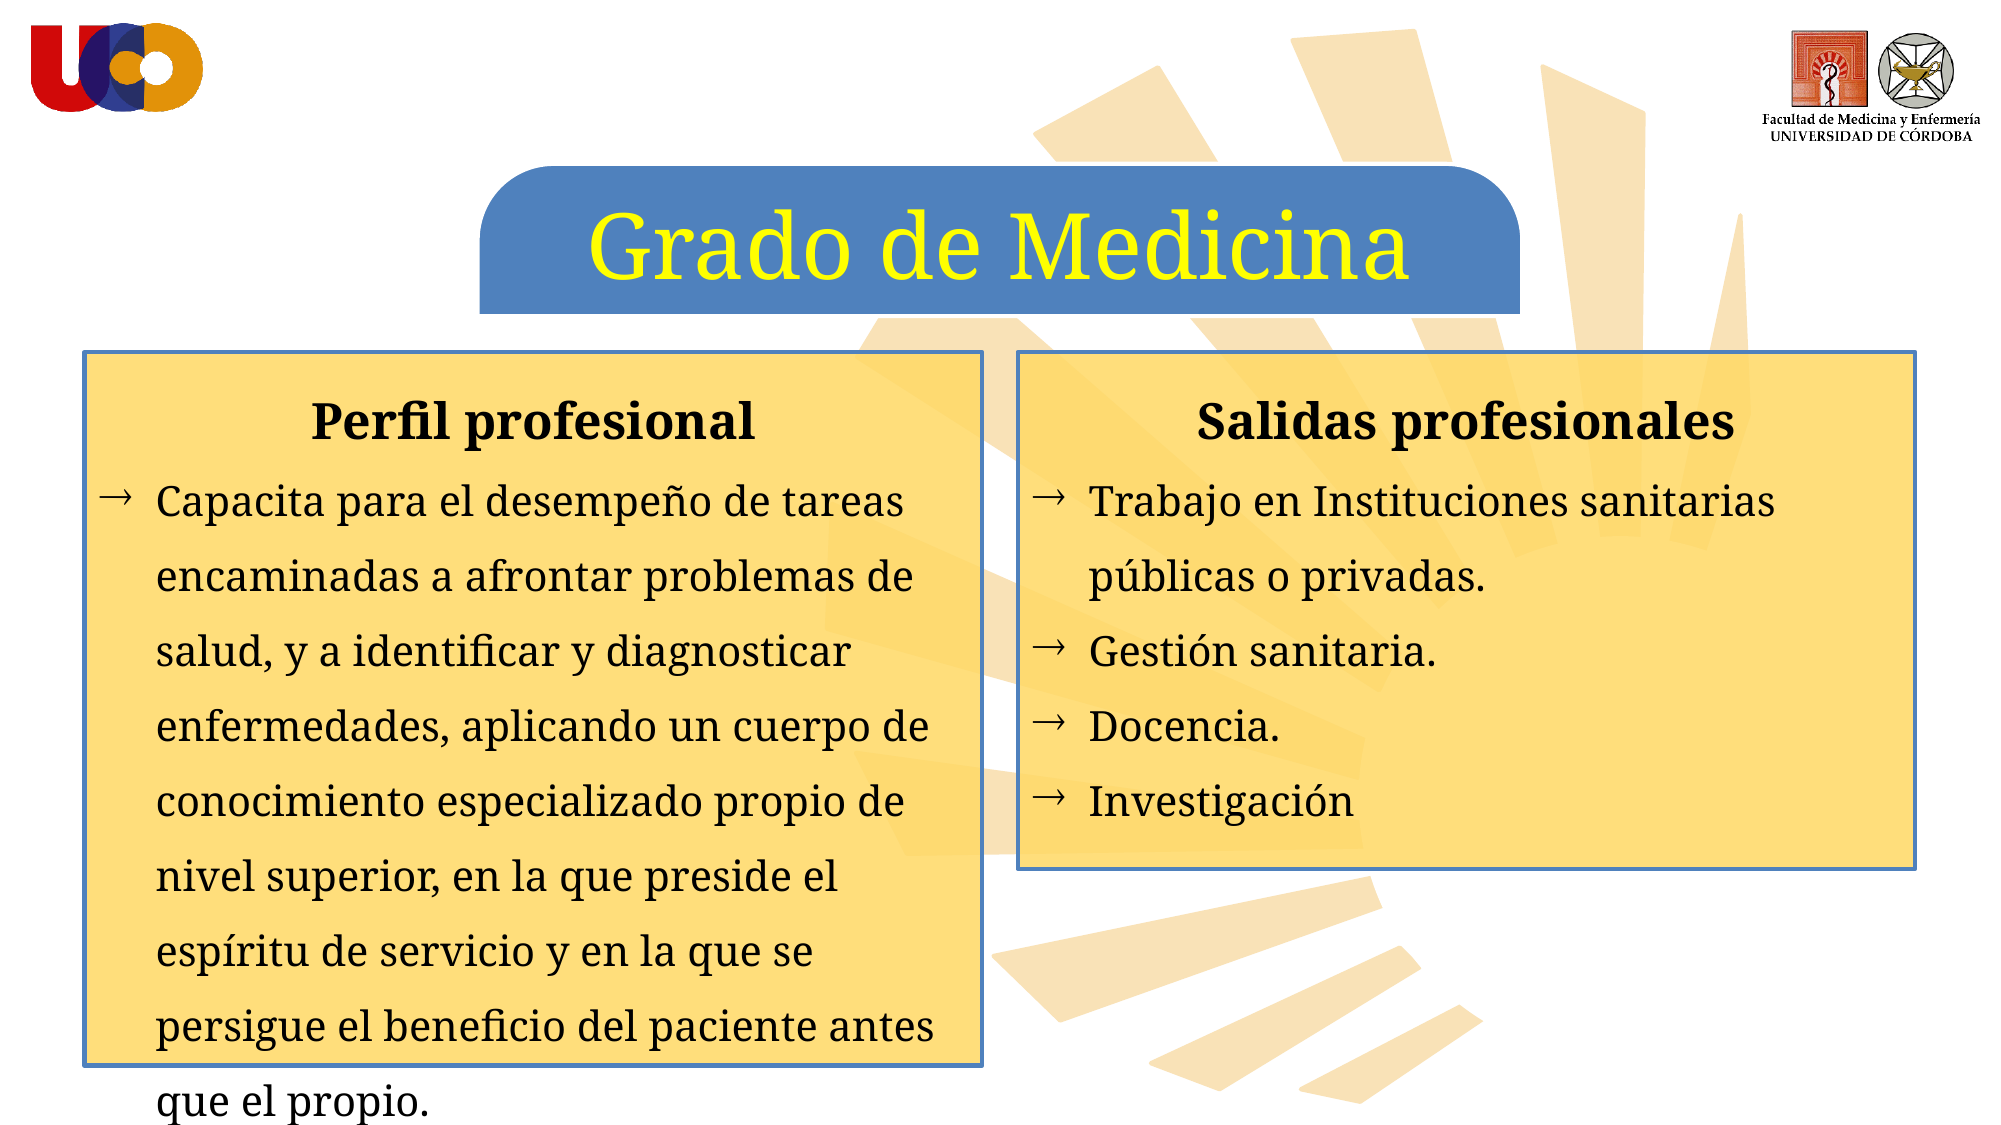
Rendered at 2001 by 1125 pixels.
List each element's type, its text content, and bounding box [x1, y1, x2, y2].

picture [31, 23, 203, 112]
text_box Salidas profesionales Trabajo en Instituciones sanitarias públicas o privadas. Gestión sanitaria. Docencia. Investigación [1016, 350, 1917, 871]
text_box Perfil profesional Capacita para el desempeño de tareas encaminadas a afrontar problemas de salud, y a identificar y diagnosticar enfermedades, aplicando un cuerpo de conocimiento especializado propio de nivel superior, en la que preside el espíritu de servicio y en la que se persigue el beneficio del paciente antes que el propio. [82, 350, 984, 1068]
text_box [475, 161, 1525, 319]
text_box Grado de Medicina [571, 180, 1429, 306]
picture [1756, 23, 1990, 149]
